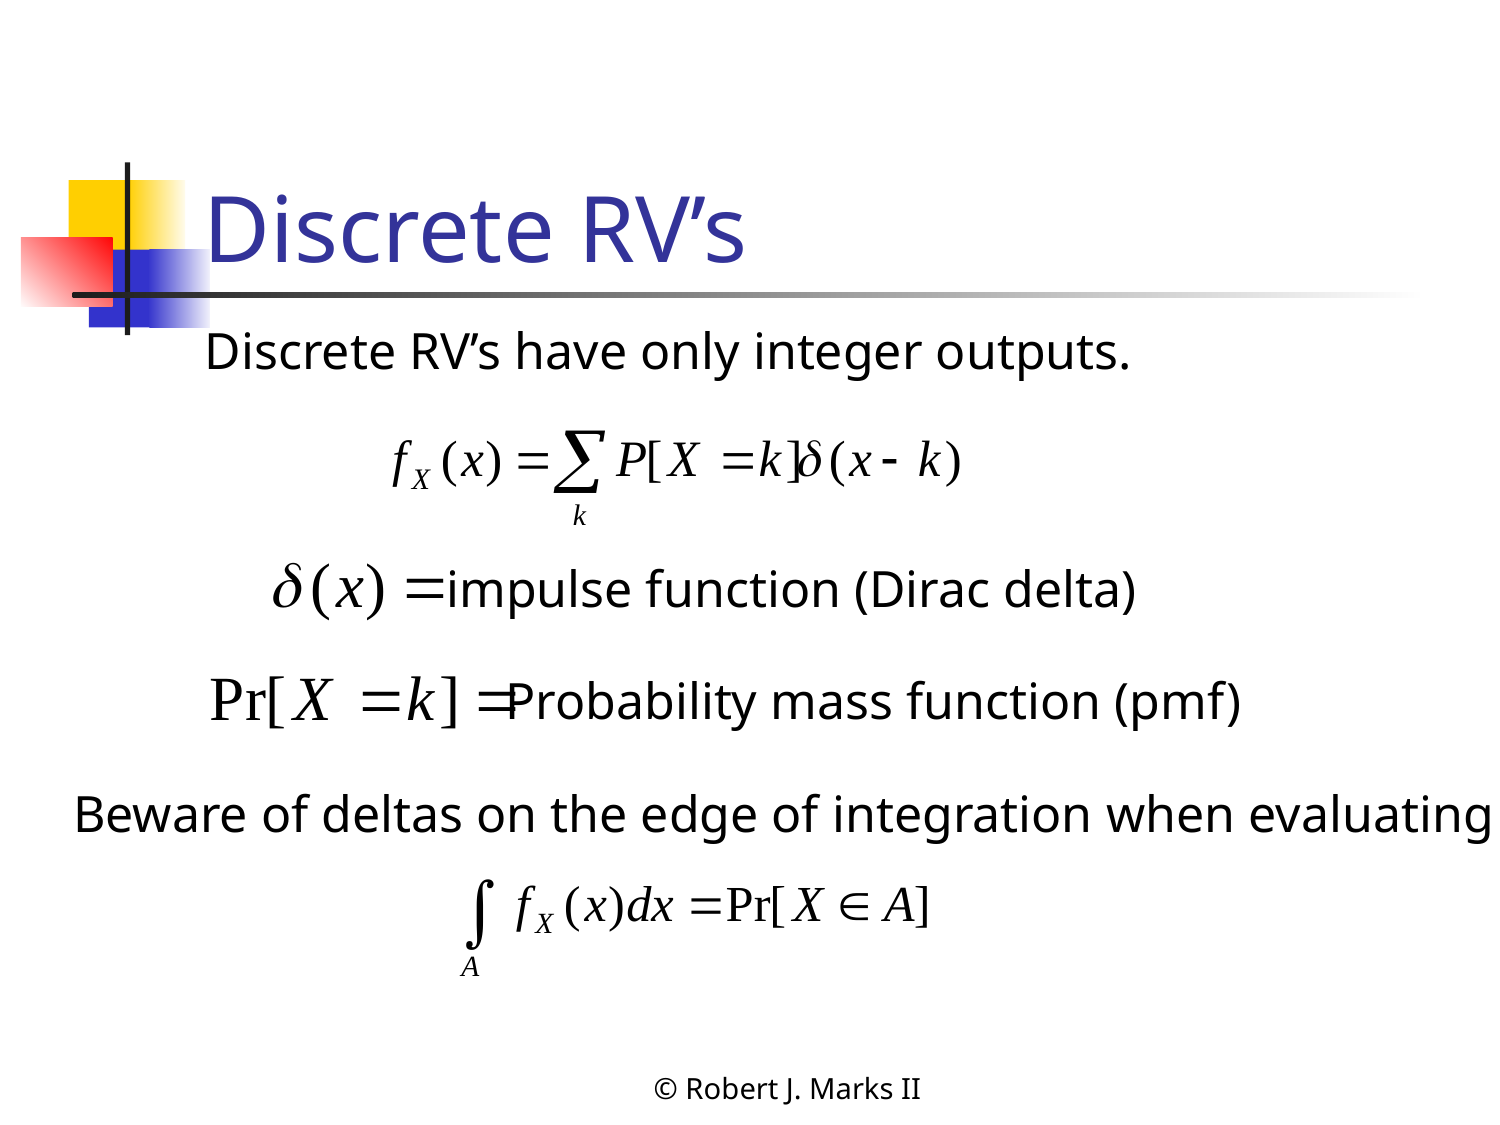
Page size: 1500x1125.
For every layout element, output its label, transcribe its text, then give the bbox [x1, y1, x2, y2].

footer © Robert J. Marks II [549, 1037, 1025, 1113]
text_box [199, 549, 1235, 747]
title Discrete RV’s [188, 101, 1468, 289]
text_box Discrete RV’s have only integer outputs. [190, 312, 1148, 388]
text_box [374, 387, 970, 537]
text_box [99, 774, 1469, 985]
